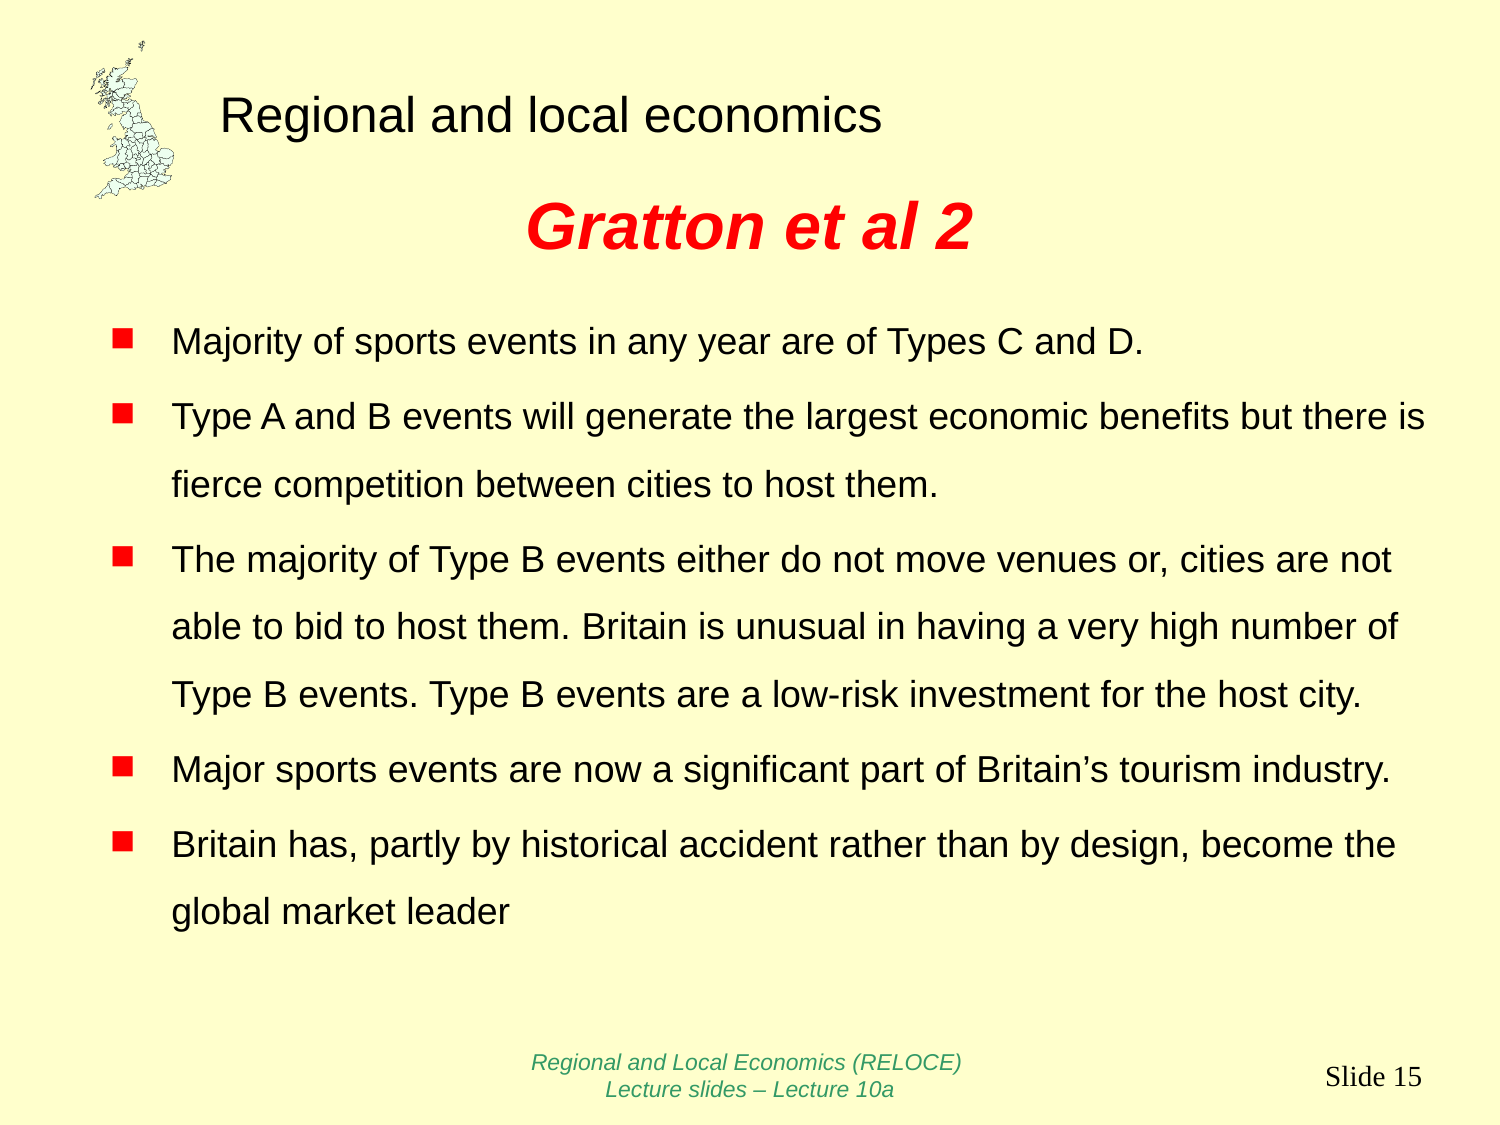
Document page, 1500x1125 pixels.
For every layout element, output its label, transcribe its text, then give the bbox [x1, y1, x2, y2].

title Gratton et al 2 [112, 174, 1388, 287]
list Majority of sports events in any year are of Types C and D. Type A and B events will generate the largest economic benefits but there is fierce competition between cities to host them. The majority of Type B events either do not move venues or, cities are not able to bid to host them. Britain is unusual in having a very high number of Type B events. Type B events are a low-risk investment for the host city. Major sports events are now a significant part of Britain’s tourism industry. Britain has, partly by historical accident rather than by design, become the global market leader [99, 287, 1463, 763]
footer Regional and Local Economics (RELOCE) Lecture slides – Lecture 10a [512, 1036, 988, 1113]
slide_number Slide 15 [1124, 1036, 1438, 1113]
